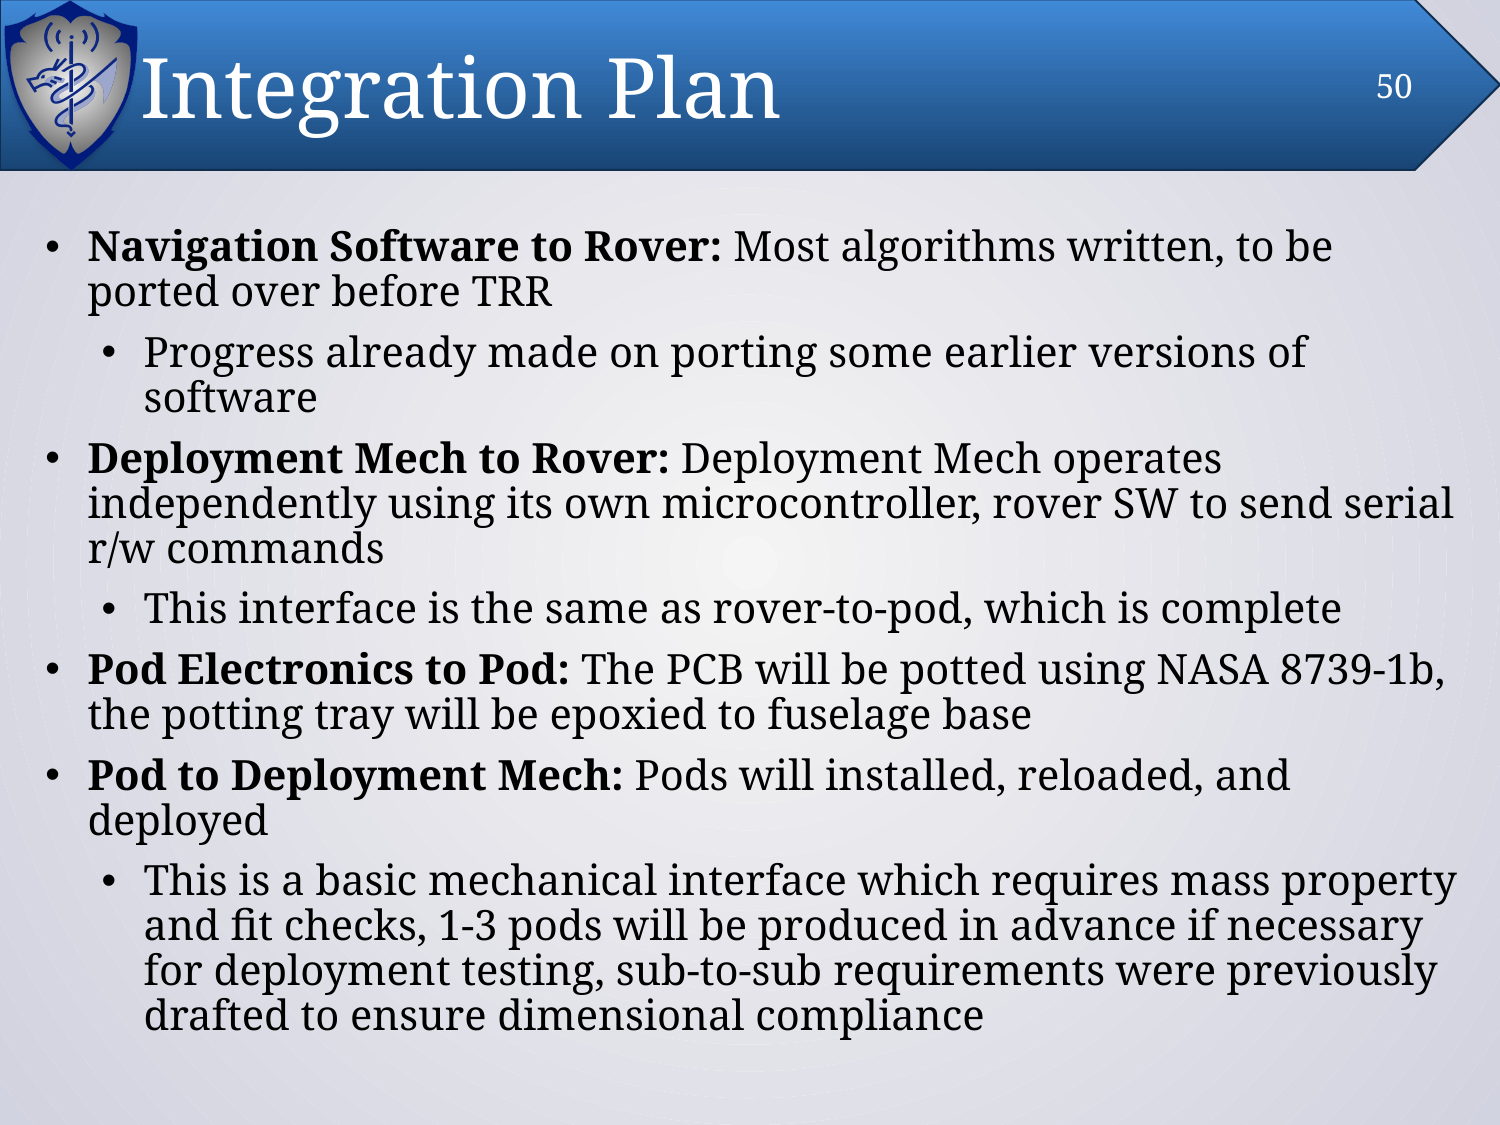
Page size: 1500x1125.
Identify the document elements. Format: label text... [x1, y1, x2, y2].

title Integration Plan [128, 26, 1305, 158]
picture [0, 0, 141, 175]
slide_number 50 [1364, 59, 1462, 120]
list Navigation Software to Rover: Most algorithms written, to be ported over before TRR Progress already made on porting some earlier versions of software Deployment Mech to Rover: Deployment Mech operates independently using its own microcontroller, rover SW to send serial r/w commands This interface is the same as rover-to-pod, which is complete Pod Electronics to Pod: The PCB will be potted using NASA 8739-1b, the potting tray will be epoxied to fuselage base Pod to Deployment Mech: Pods will installed, reloaded, and deployed This is a basic mechanical interface which requires mass property and fit checks, 1-3 pods will be produced in advance if necessary for deployment testing, sub-to-sub requirements were previously drafted to ensure dimensional compliance [20, 220, 1474, 1054]
